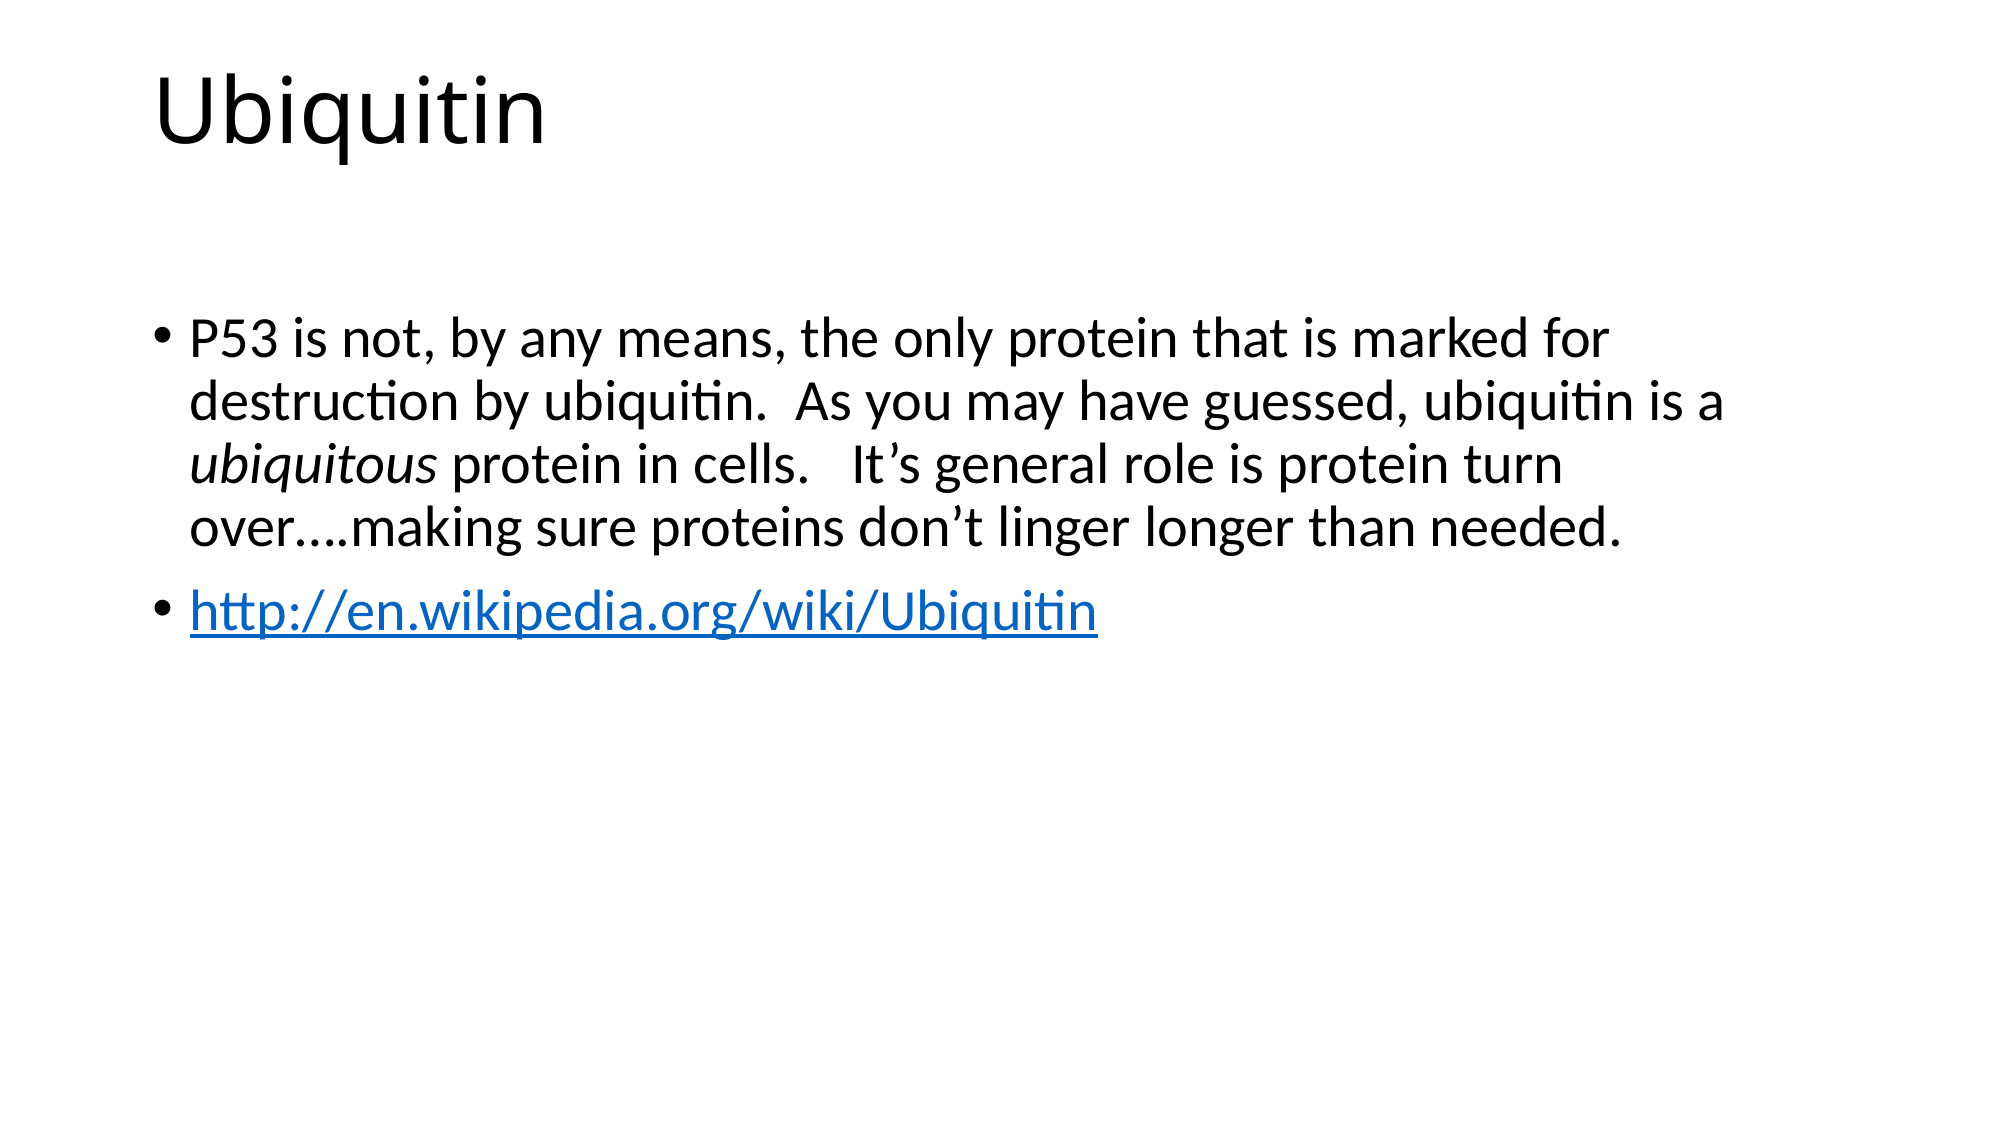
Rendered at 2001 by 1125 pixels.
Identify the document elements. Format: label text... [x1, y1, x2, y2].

title Ubiquitin [137, 59, 1863, 278]
list P53 is not, by any means, the only protein that is marked for destruction by ubiquitin. As you may have guessed, ubiquitin is a ubiquitous protein in cells. It’s general role is protein turn over….making sure proteins don’t linger longer than needed. http://en.wikipedia.org/wiki/Ubiquitin [137, 299, 1863, 1014]
